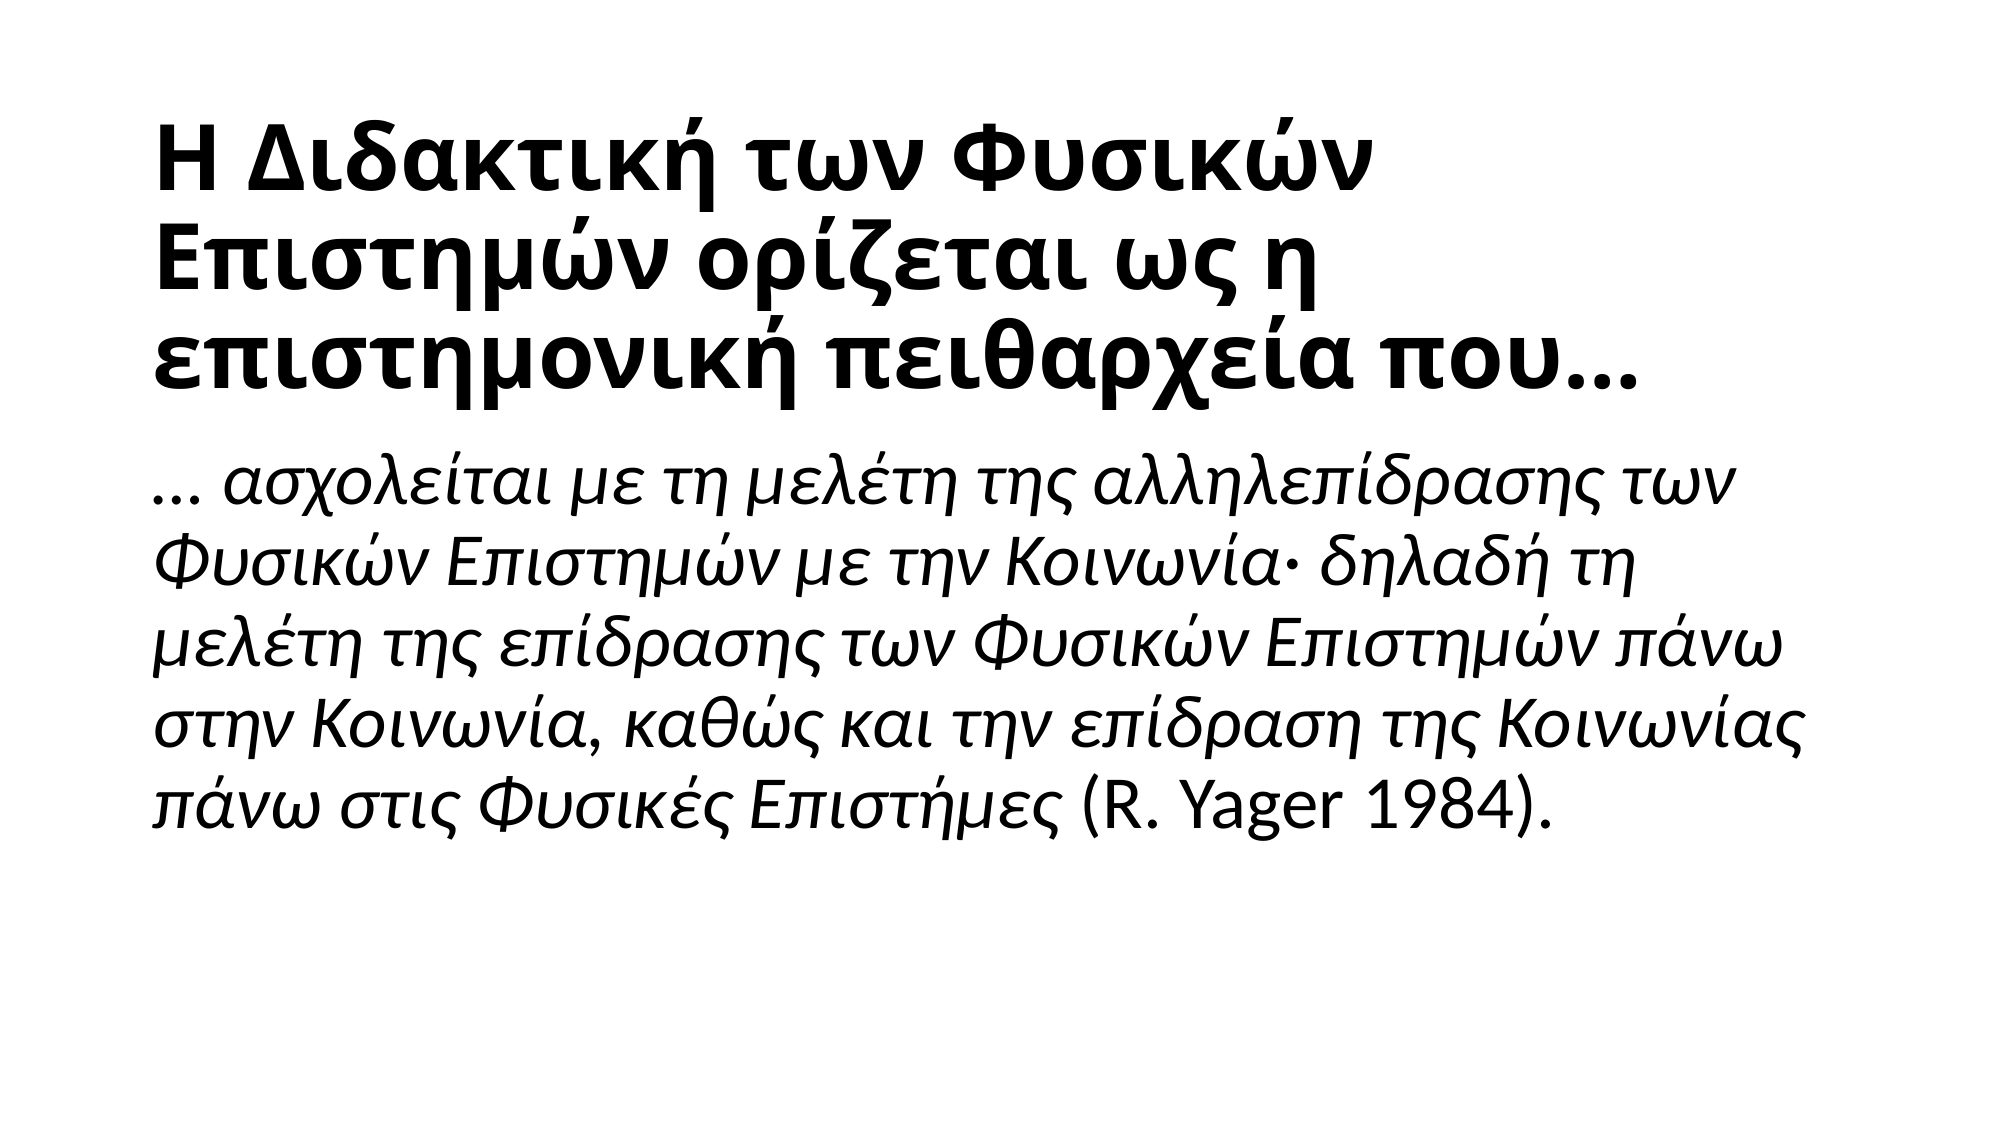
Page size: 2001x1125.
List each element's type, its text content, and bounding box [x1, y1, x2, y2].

title Η Διδακτική των Φυσικών Επιστημών ορίζεται ως η επιστημονική πειθαρχεία που… [137, 151, 1863, 369]
list … ασχολείται με τη μελέτη της αλληλεπίδρασης των Φυσικών Επιστημών με την Κοινωνία· δηλαδή τη μελέτη της επίδρασης των Φυσικών Επιστημών πάνω στην Κοινωνία, καθώς και την επίδραση της Κοινωνίας πάνω στις Φυσικές Επιστήμες (R. Yager 1984). [137, 432, 1863, 892]
